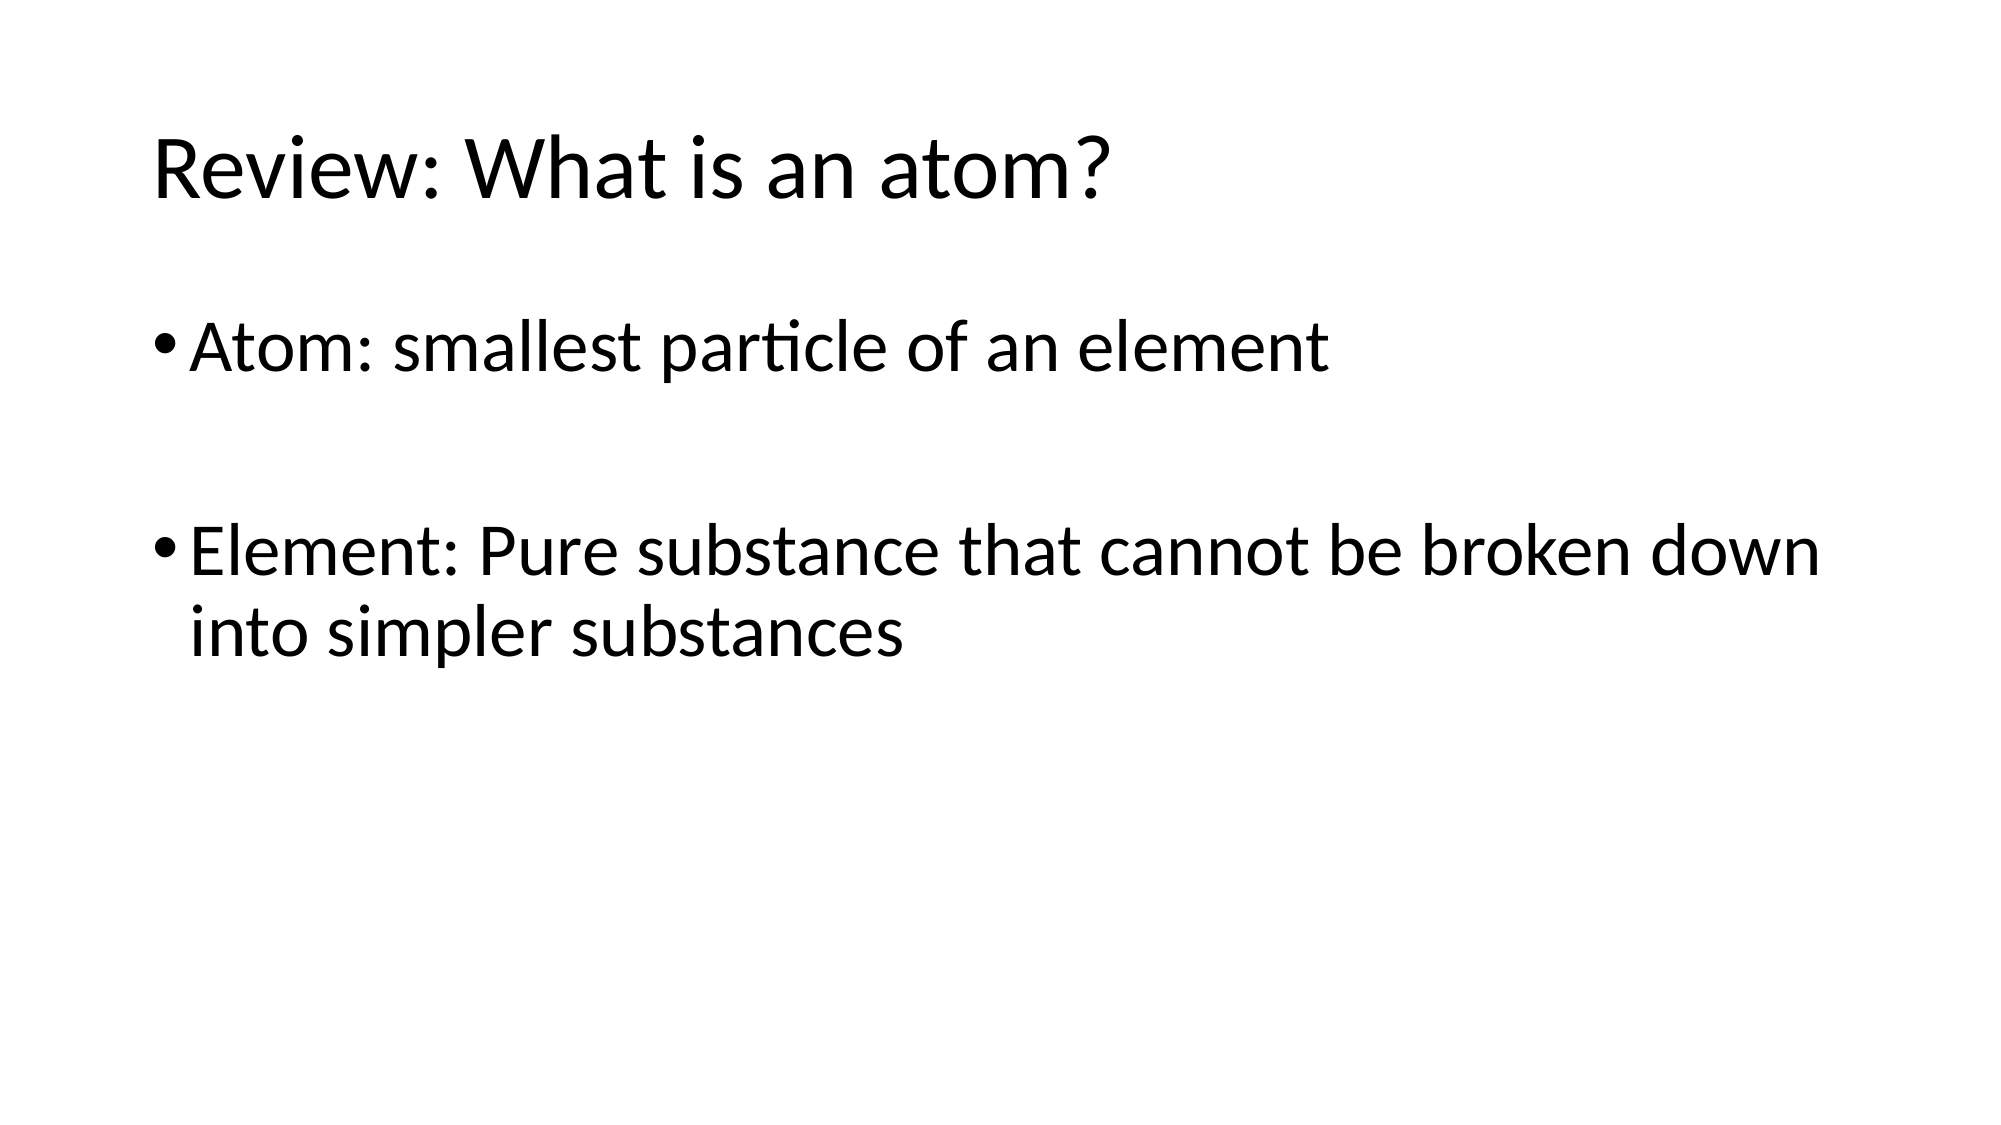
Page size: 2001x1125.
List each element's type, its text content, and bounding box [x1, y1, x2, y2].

list Atom: smallest particle of an element Element: Pure substance that cannot be broken down into simpler substances [137, 299, 1863, 1014]
title Review: What is an atom? [137, 59, 1863, 278]
